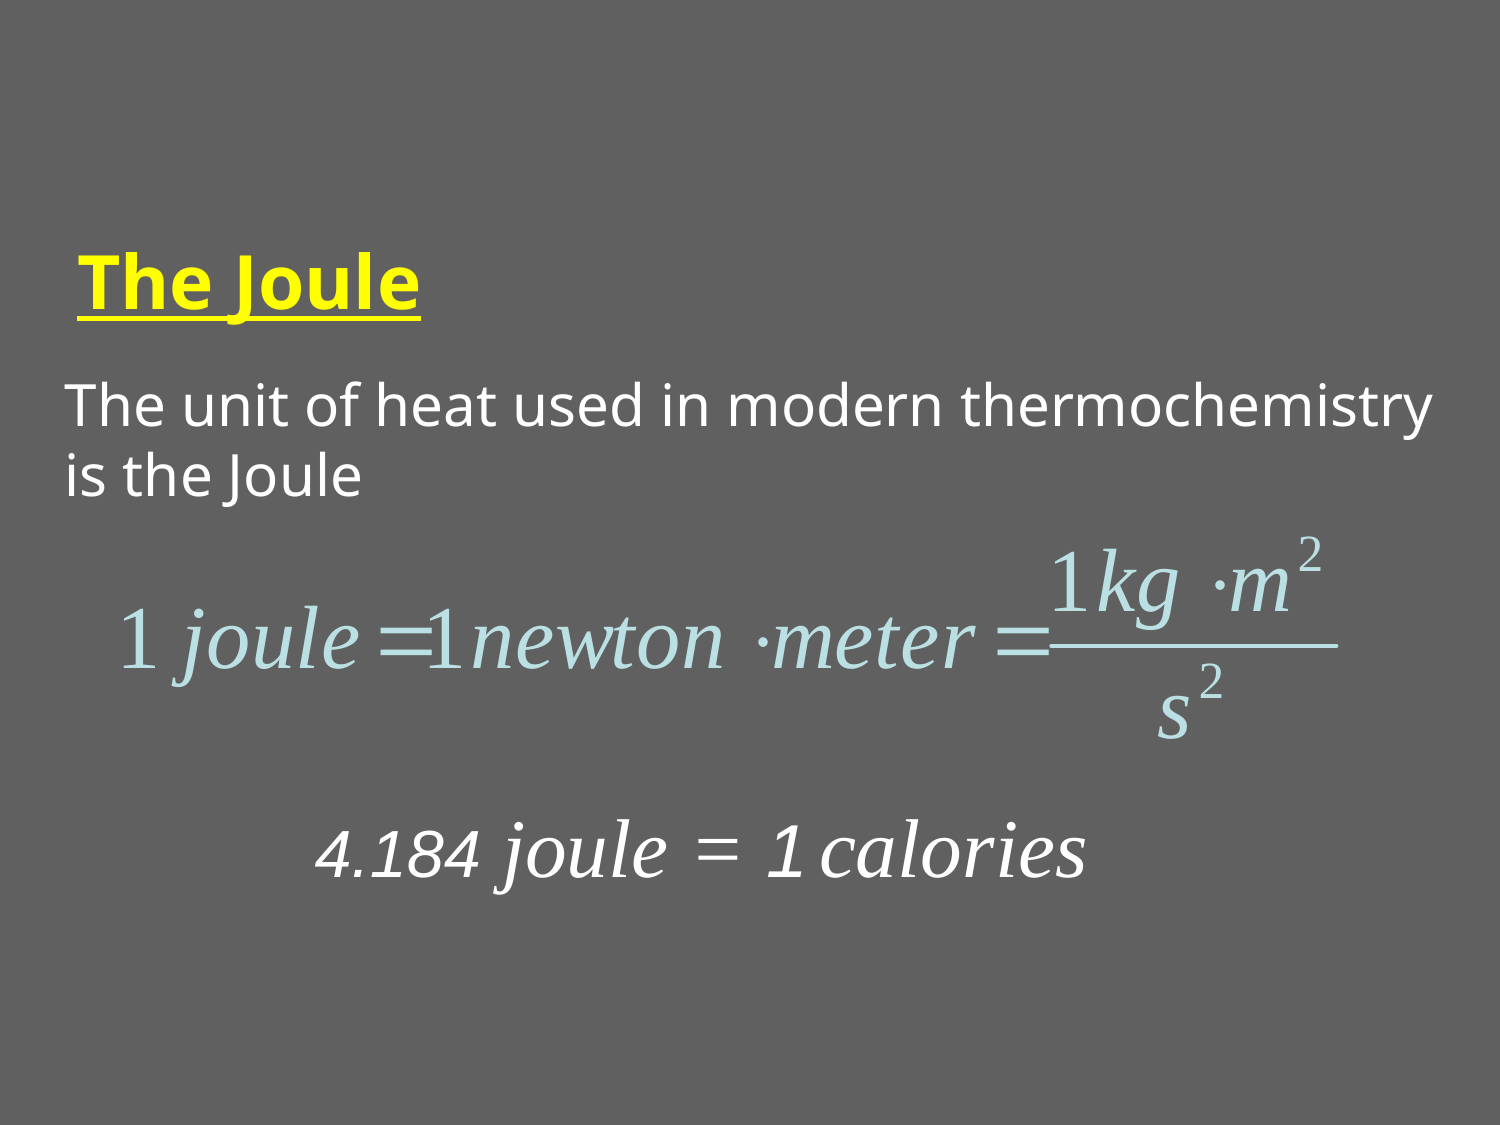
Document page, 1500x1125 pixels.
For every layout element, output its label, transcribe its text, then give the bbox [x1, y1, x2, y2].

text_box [112, 510, 1351, 755]
text_box The unit of heat used in modern thermochemistry is the Joule [50, 361, 1450, 516]
text_box The Joule [62, 223, 488, 337]
text_box 4.184 joule = 1 calories [299, 786, 1103, 902]
